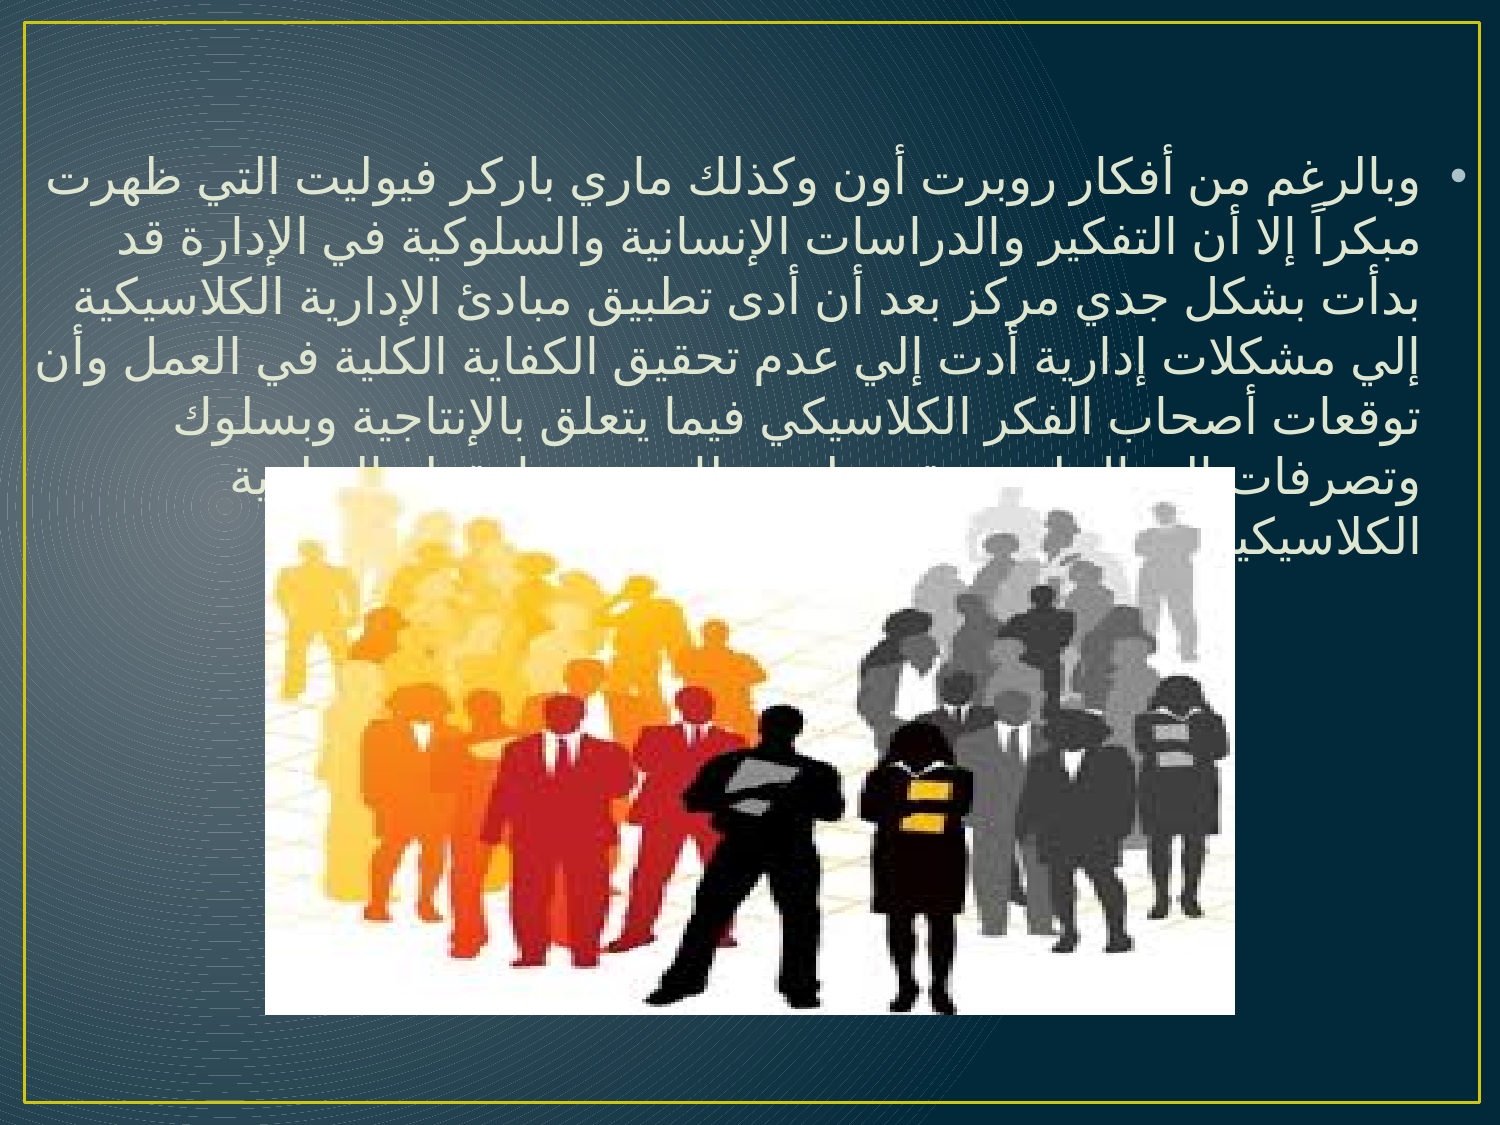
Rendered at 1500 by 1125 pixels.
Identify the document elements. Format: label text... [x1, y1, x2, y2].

list وبالرغم من أفكار روبرت أون وكذلك ماري باركر فيوليت التي ظهرت مبكراً إلا أن التفكير والدراسات الإنسانية والسلوكية في الإدارة قد بدأت بشكل جدي مركز بعد أن أدى تطبيق مبادئ الإدارية الكلاسيكية إلي مشكلات إدارية أدت إلي عدم تحقيق الكفاية الكلية في العمل وأن توقعات أصحاب الفكر الكلاسيكي فيما يتعلق بالإنتاجية وبسلوك وتصرفات العمال لم تتحقق ولم تتطابق مع ما تقوله النظرية الكلاسيكية . [0, 137, 1483, 1005]
picture [265, 467, 1235, 1015]
